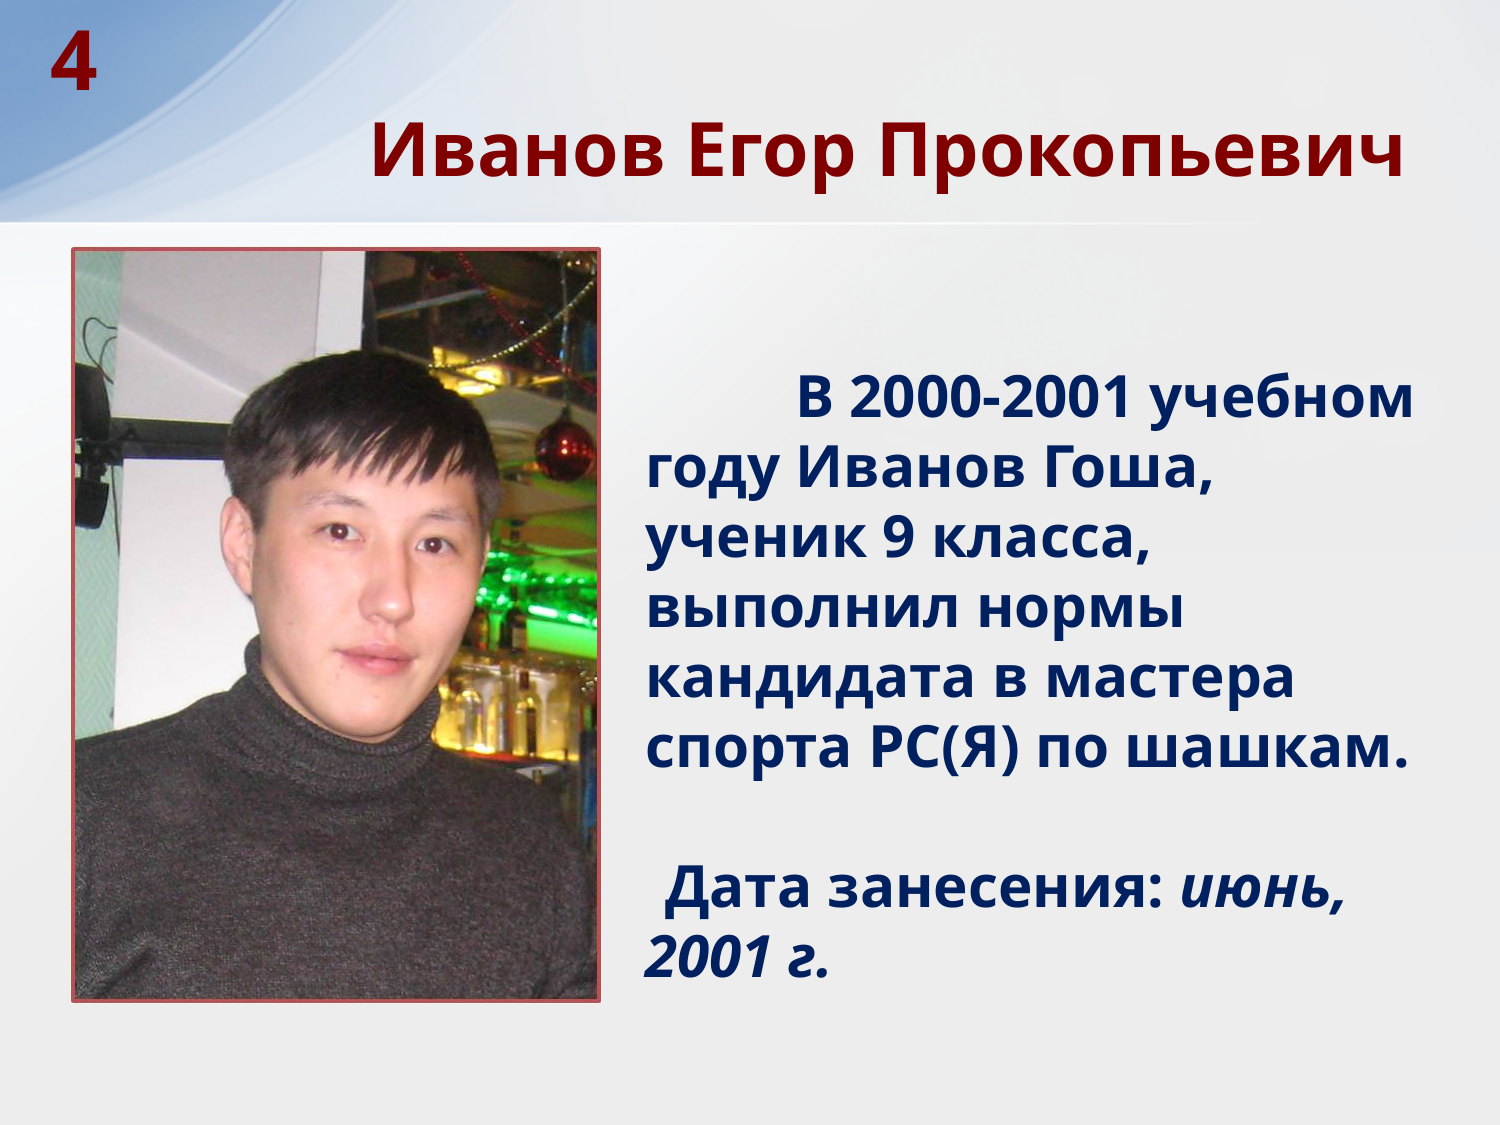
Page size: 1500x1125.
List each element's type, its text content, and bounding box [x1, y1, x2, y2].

picture [0, 0, 1500, 1125]
list В 2000-2001 учебном году Иванов Гоша, ученик 9 класса, выполнил нормы кандидата в мастера спорта РС(Я) по шашкам. Дата занесения: июнь, 2001 г. [608, 351, 1454, 997]
title Иванов Егор Прокопьевич [351, 58, 1425, 200]
text_box 4 [35, 0, 145, 115]
